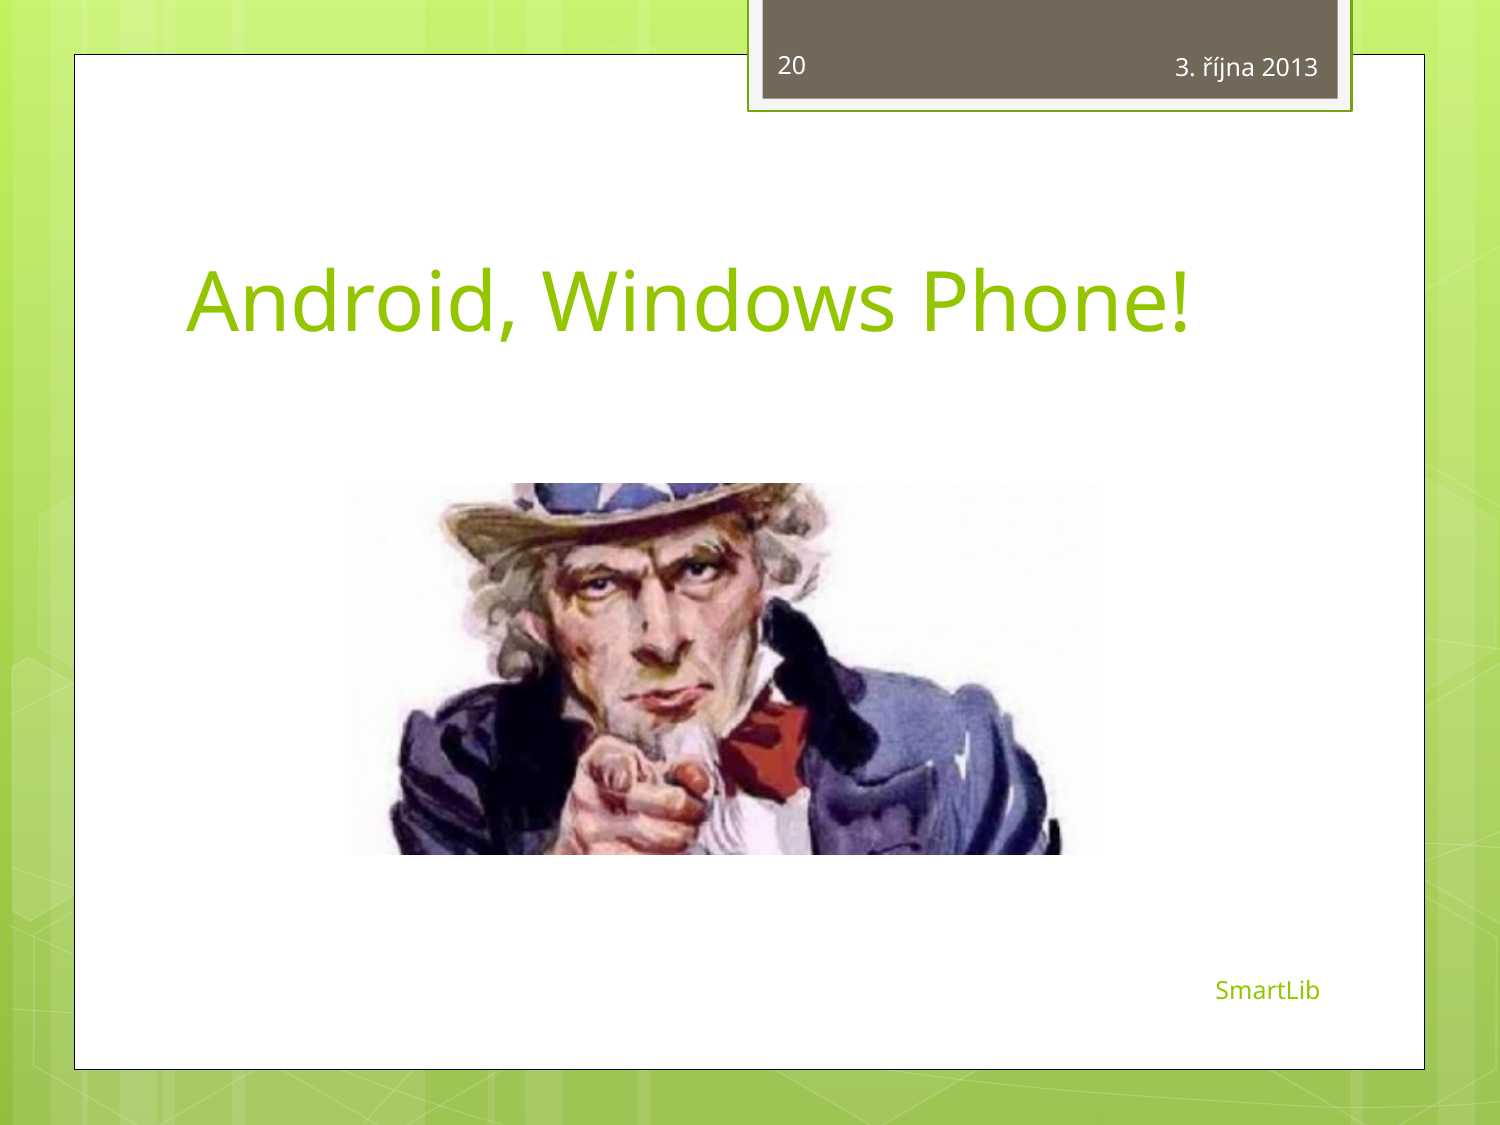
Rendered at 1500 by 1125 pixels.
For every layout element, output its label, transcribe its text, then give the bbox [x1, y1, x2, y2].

slide_number 20 [762, 36, 982, 97]
footer SmartLib [761, 960, 1336, 1020]
title Android, Windows Phone! [171, 168, 1324, 357]
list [351, 482, 1103, 856]
slide_number 3. října 2013 [983, 36, 1334, 97]
